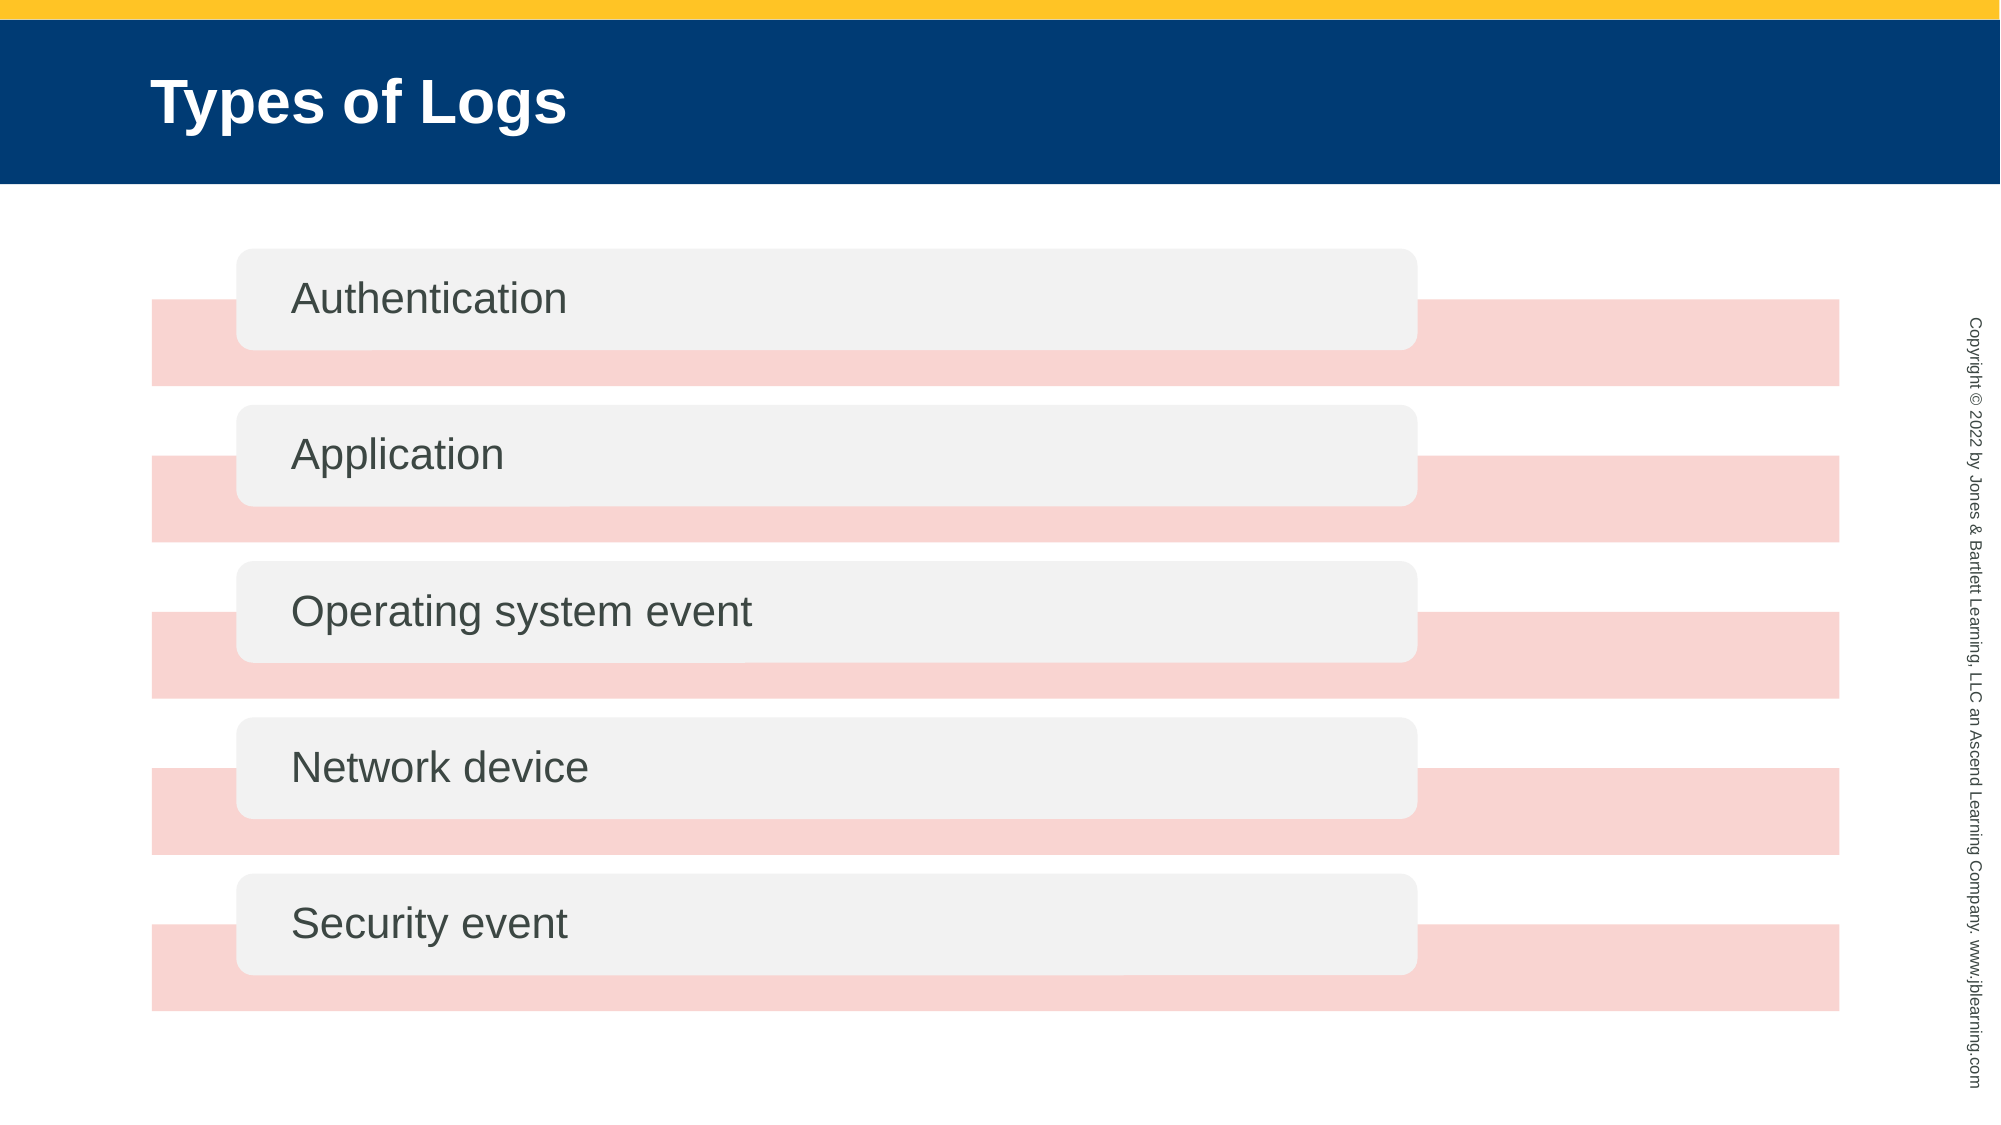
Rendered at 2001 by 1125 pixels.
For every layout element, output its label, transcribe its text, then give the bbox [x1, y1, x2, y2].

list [151, 244, 1840, 1016]
title Types of Logs [0, 19, 2000, 185]
